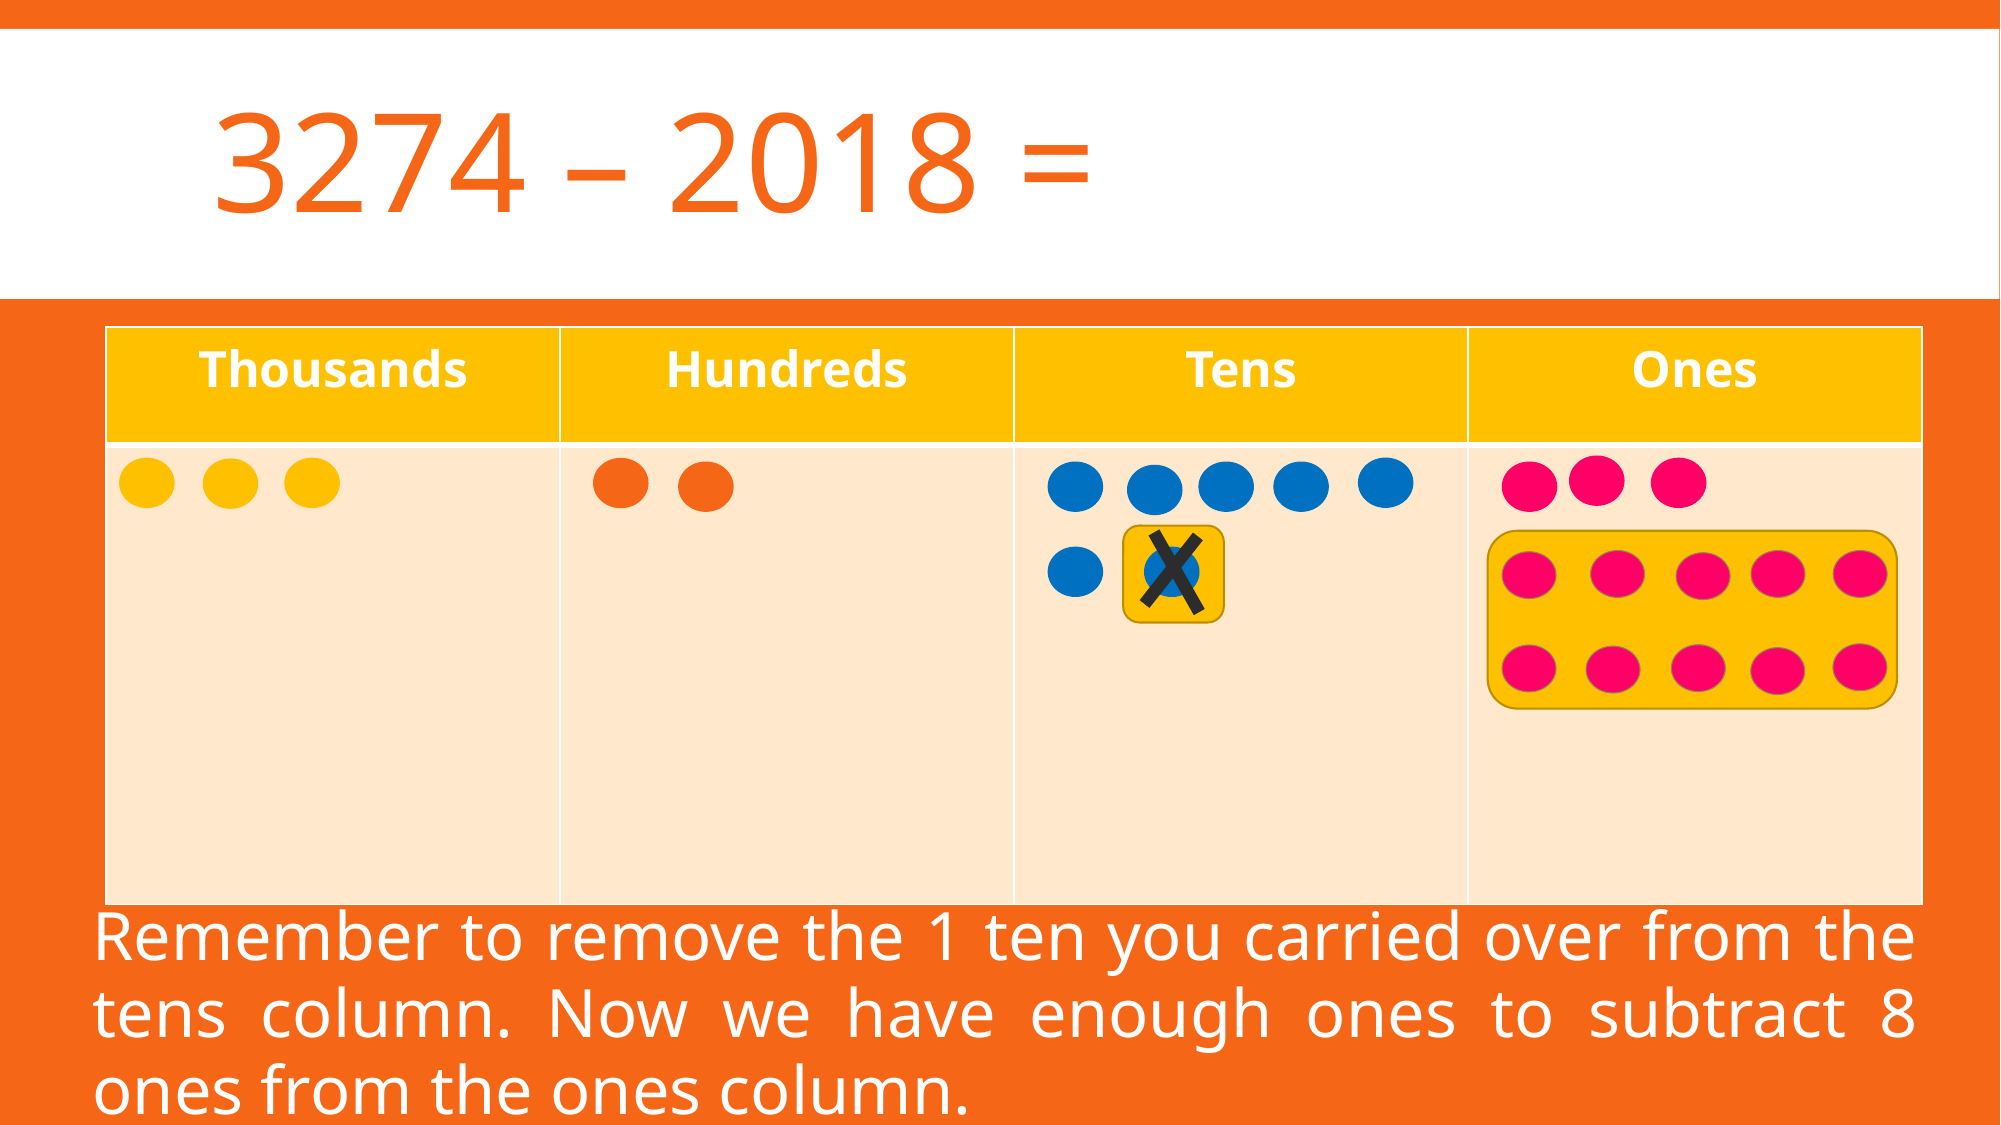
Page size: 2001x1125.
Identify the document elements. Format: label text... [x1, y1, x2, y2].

text_box [118, 457, 176, 509]
text_box [677, 461, 735, 513]
text_box [1122, 524, 1225, 624]
table_header Thousands [107, 328, 559, 442]
text_box [592, 457, 650, 509]
text_box [1272, 461, 1330, 513]
text_box [202, 457, 259, 510]
text_box [1749, 549, 1806, 599]
text_box [1501, 550, 1558, 600]
text_box [1126, 464, 1184, 516]
table_cell [107, 448, 559, 890]
text_box [1501, 643, 1558, 693]
table_cell [1015, 448, 1467, 890]
text_box [1568, 454, 1626, 507]
text_box [1047, 546, 1104, 598]
text_box [283, 457, 341, 509]
table_header Hundreds [561, 328, 1013, 442]
text_box [1501, 461, 1558, 513]
text_box [1585, 645, 1642, 695]
text_box [1670, 643, 1727, 693]
text_box [1197, 461, 1255, 513]
text_box [1831, 642, 1888, 692]
text_box [1357, 457, 1414, 509]
table_header Ones [1469, 328, 1921, 442]
text_box [1832, 549, 1889, 599]
text_box [1486, 529, 1899, 710]
text_box [1589, 549, 1646, 599]
table_cell [1469, 448, 1921, 890]
text_box Remember to remove the 1 ten you carried over from the tens column. Now we have enough ones to subtract 8 ones from the ones column. [77, 890, 1936, 1125]
text_box [1650, 457, 1707, 509]
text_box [1144, 536, 1199, 605]
table_header Tens [1015, 328, 1467, 442]
table_cell [561, 448, 1013, 890]
title 3274 – 2018 = [197, 46, 1803, 295]
text_box [1749, 646, 1806, 696]
text_box [1675, 551, 1732, 601]
text_box [1047, 461, 1104, 513]
